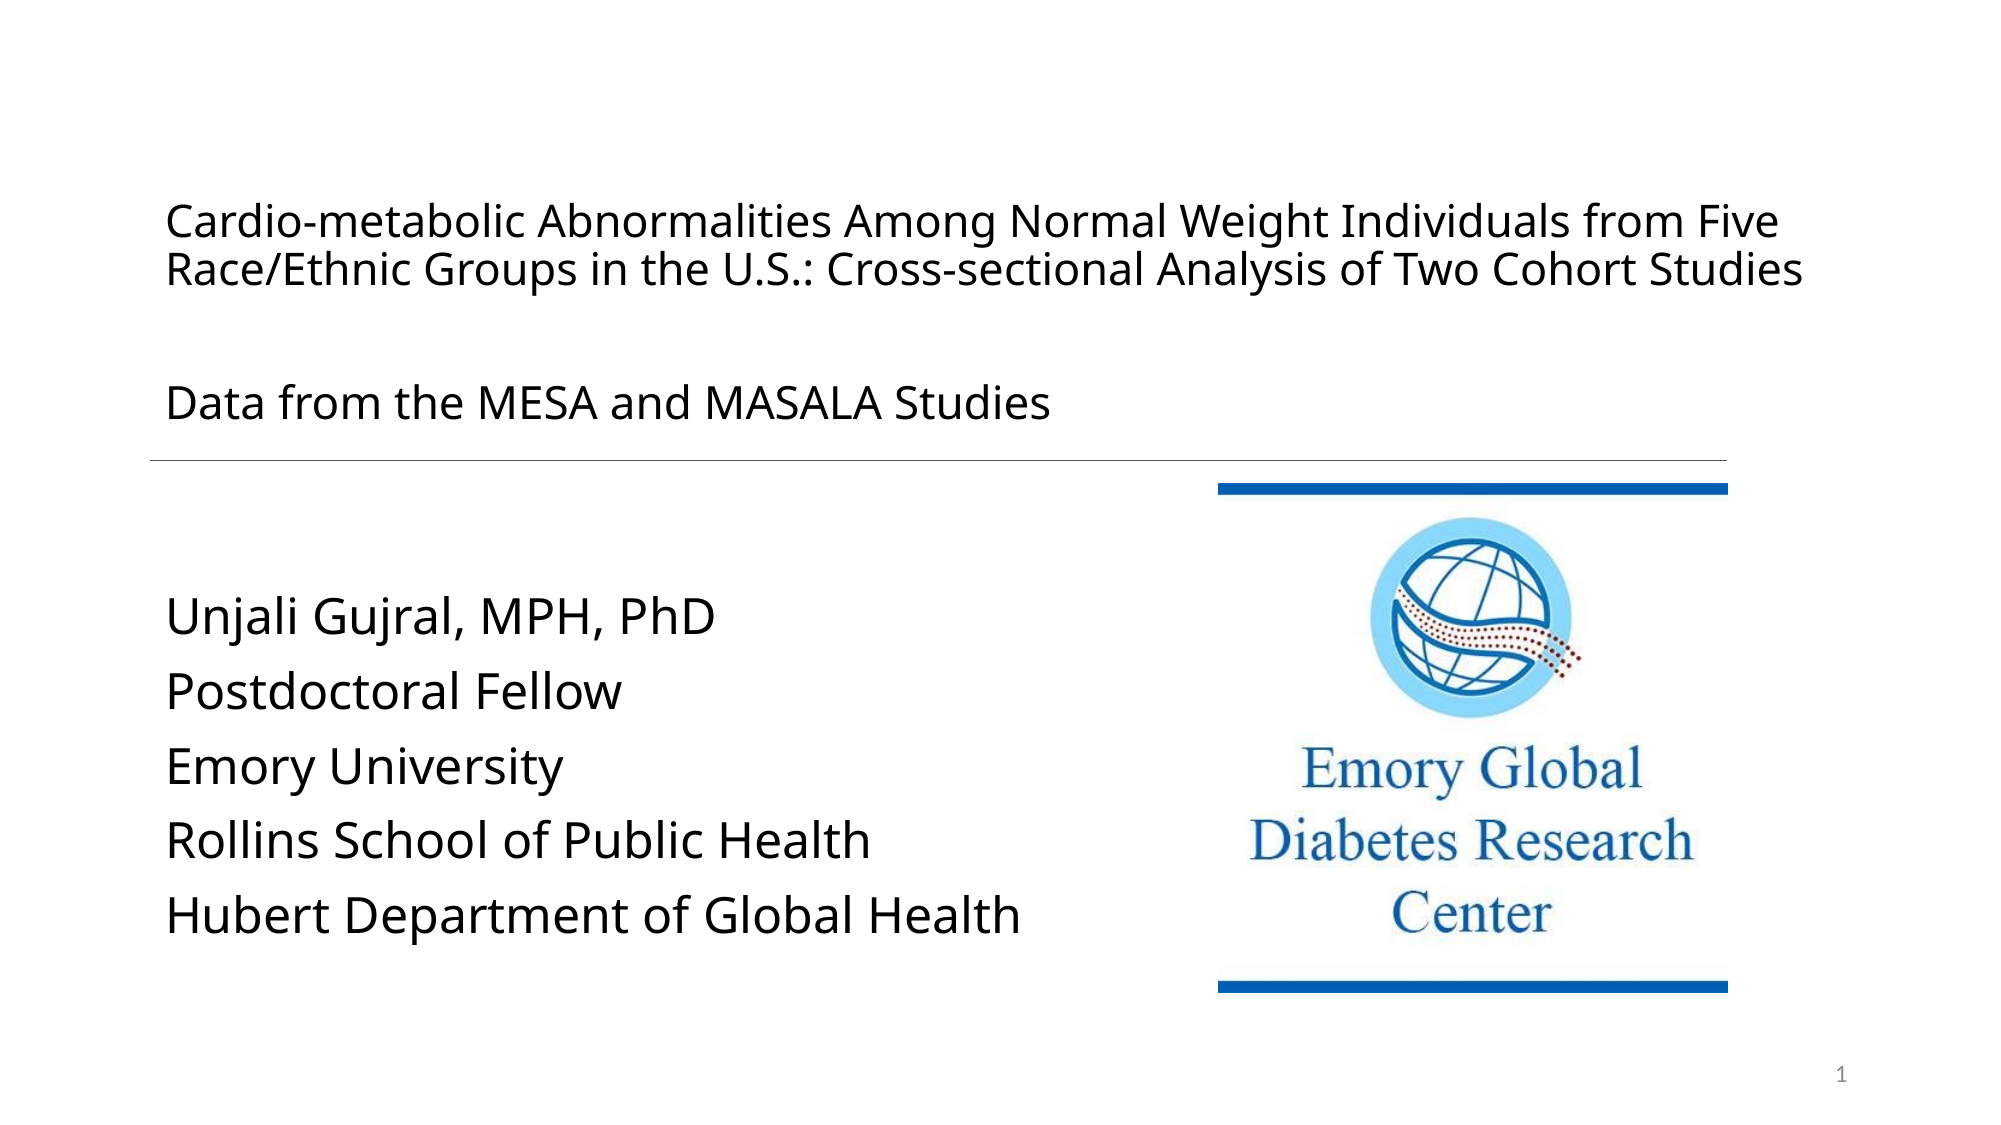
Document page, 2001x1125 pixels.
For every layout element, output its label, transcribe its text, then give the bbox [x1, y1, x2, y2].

picture [1218, 483, 1728, 993]
list Unjali Gujral, MPH, PhD Postdoctoral Fellow Emory University Rollins School of Public Health Hubert Department of Global Health [150, 583, 1875, 1069]
text_box Data from the MESA and MASALA Studies [150, 366, 1616, 437]
title Cardio-metabolic Abnormalities Among Normal Weight Individuals from Five Race/Ethnic Groups in the U.S.: Cross-sectional Analysis of Two Cohort Studies [150, 168, 1875, 386]
slide_number 1 [1412, 1042, 1863, 1103]
